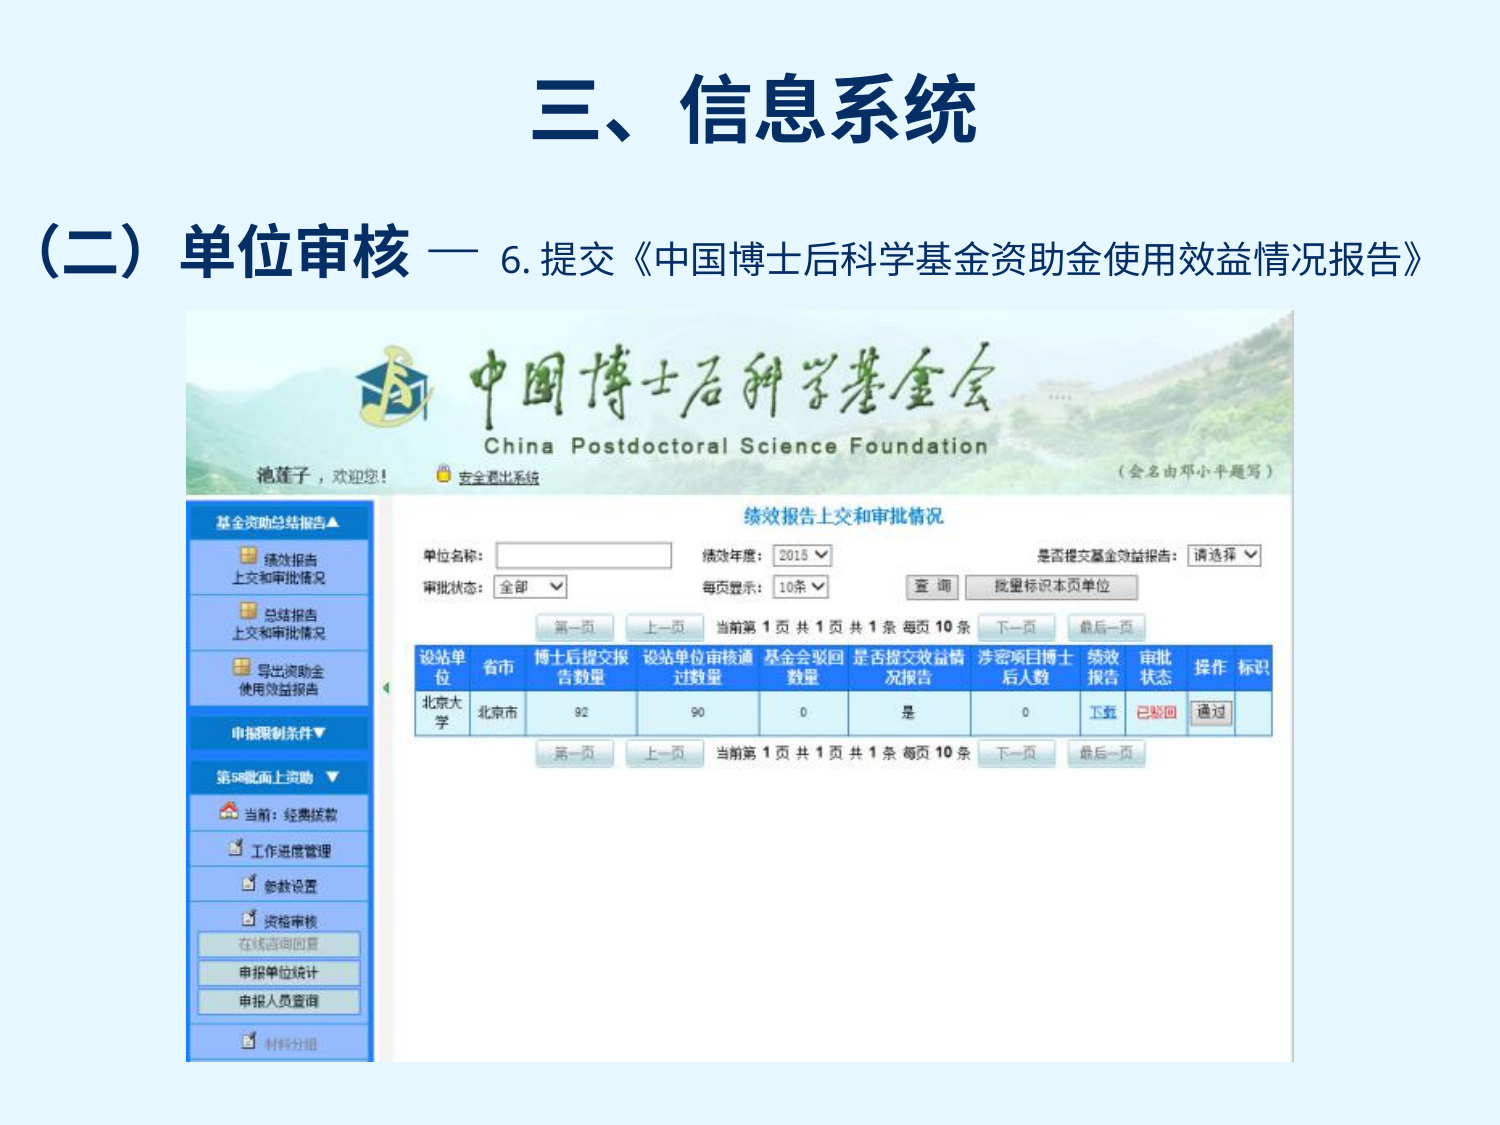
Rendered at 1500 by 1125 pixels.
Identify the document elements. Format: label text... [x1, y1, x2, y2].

text_box （二）单位审核 — 6.提交《中国博士后科学基金资助金使用效益情况报告》 [0, 208, 1467, 303]
picture [185, 310, 1294, 1062]
